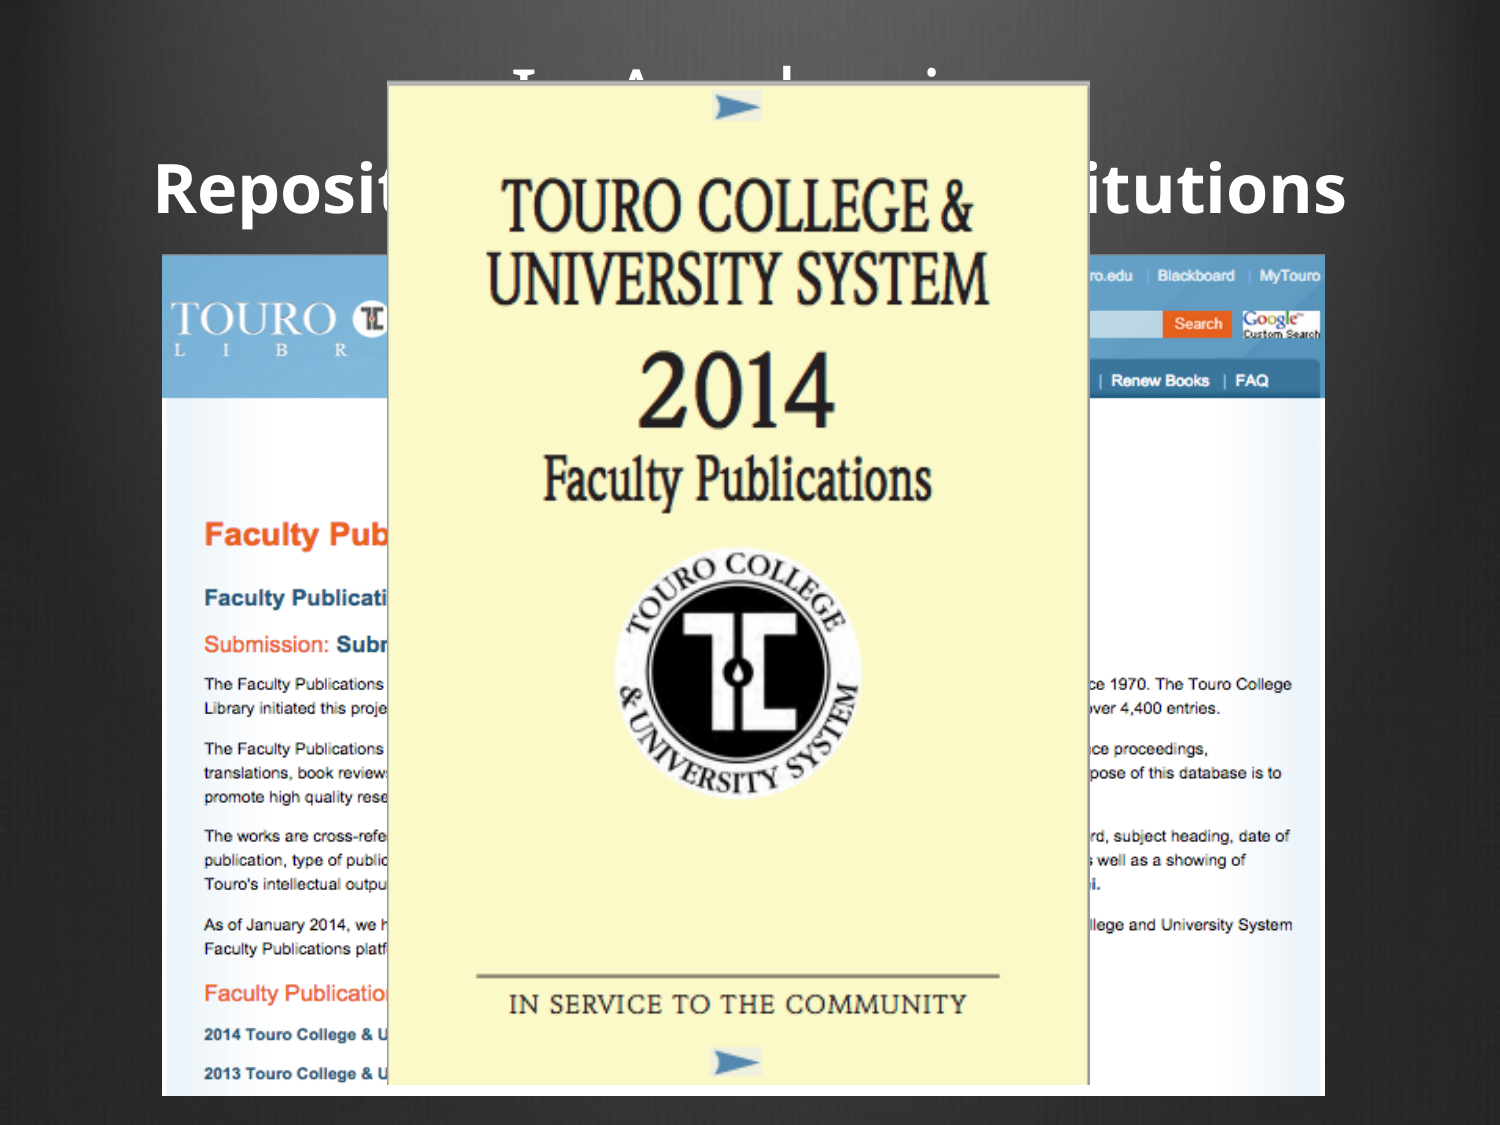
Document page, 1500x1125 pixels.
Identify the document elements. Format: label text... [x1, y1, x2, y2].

picture [162, 80, 1325, 1096]
title In Academia Repositories at various institutions [112, 19, 1388, 255]
